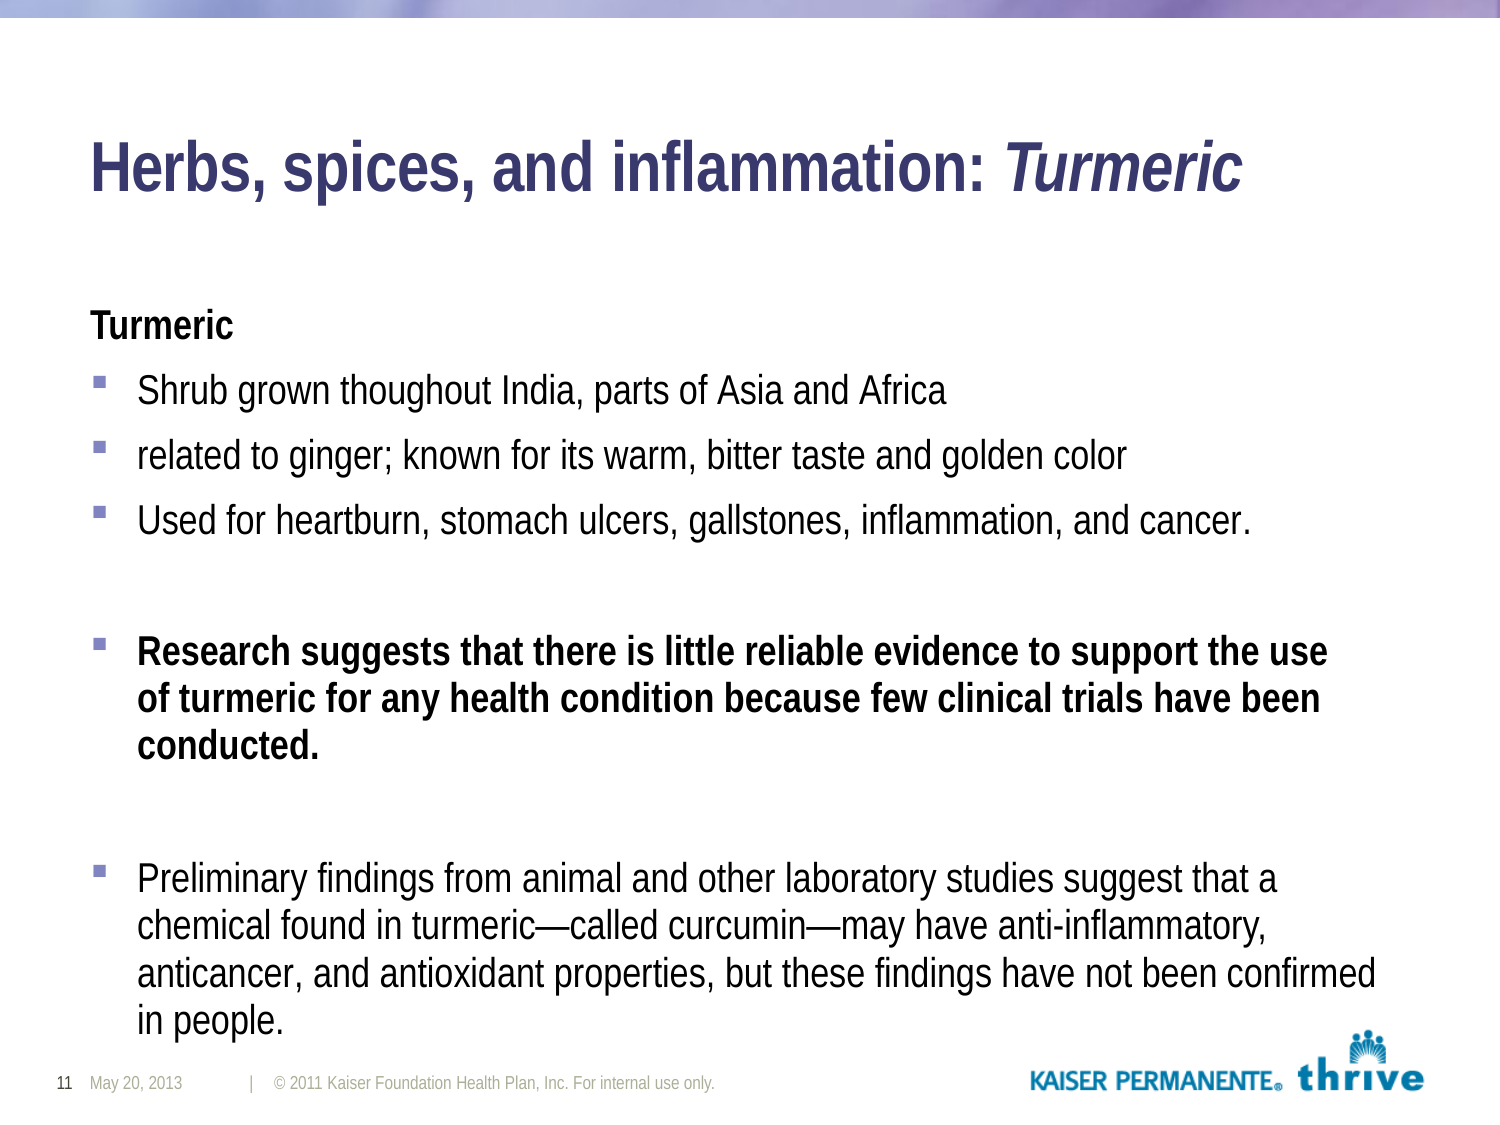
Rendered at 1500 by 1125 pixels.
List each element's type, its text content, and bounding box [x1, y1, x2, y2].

picture [1025, 1025, 1428, 1095]
title Herbs, spices, and inflammation: Turmeric [87, 44, 1413, 309]
picture [0, 0, 1500, 18]
text_box Turmeric Shrub grown thoughout India, parts of Asia and Africa related to ginger; known for its warm, bitter taste and golden color Used for heartburn, stomach ulcers, gallstones, inflammation, and cancer. Research suggests that there is little reliable evidence to support the use of turmeric for any health condition because few clinical trials have been conducted. Preliminary findings from animal and other laboratory studies suggest that a chemical found in turmeric—called curcumin—may have anti-inflammatory, anticancer, and antioxidant properties, but these findings have not been confirmed in people. [87, 297, 1380, 1045]
text_box | © 2011 Kaiser Foundation Health Plan, Inc. For internal use only. [247, 1071, 720, 1094]
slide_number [52, 1071, 185, 1125]
